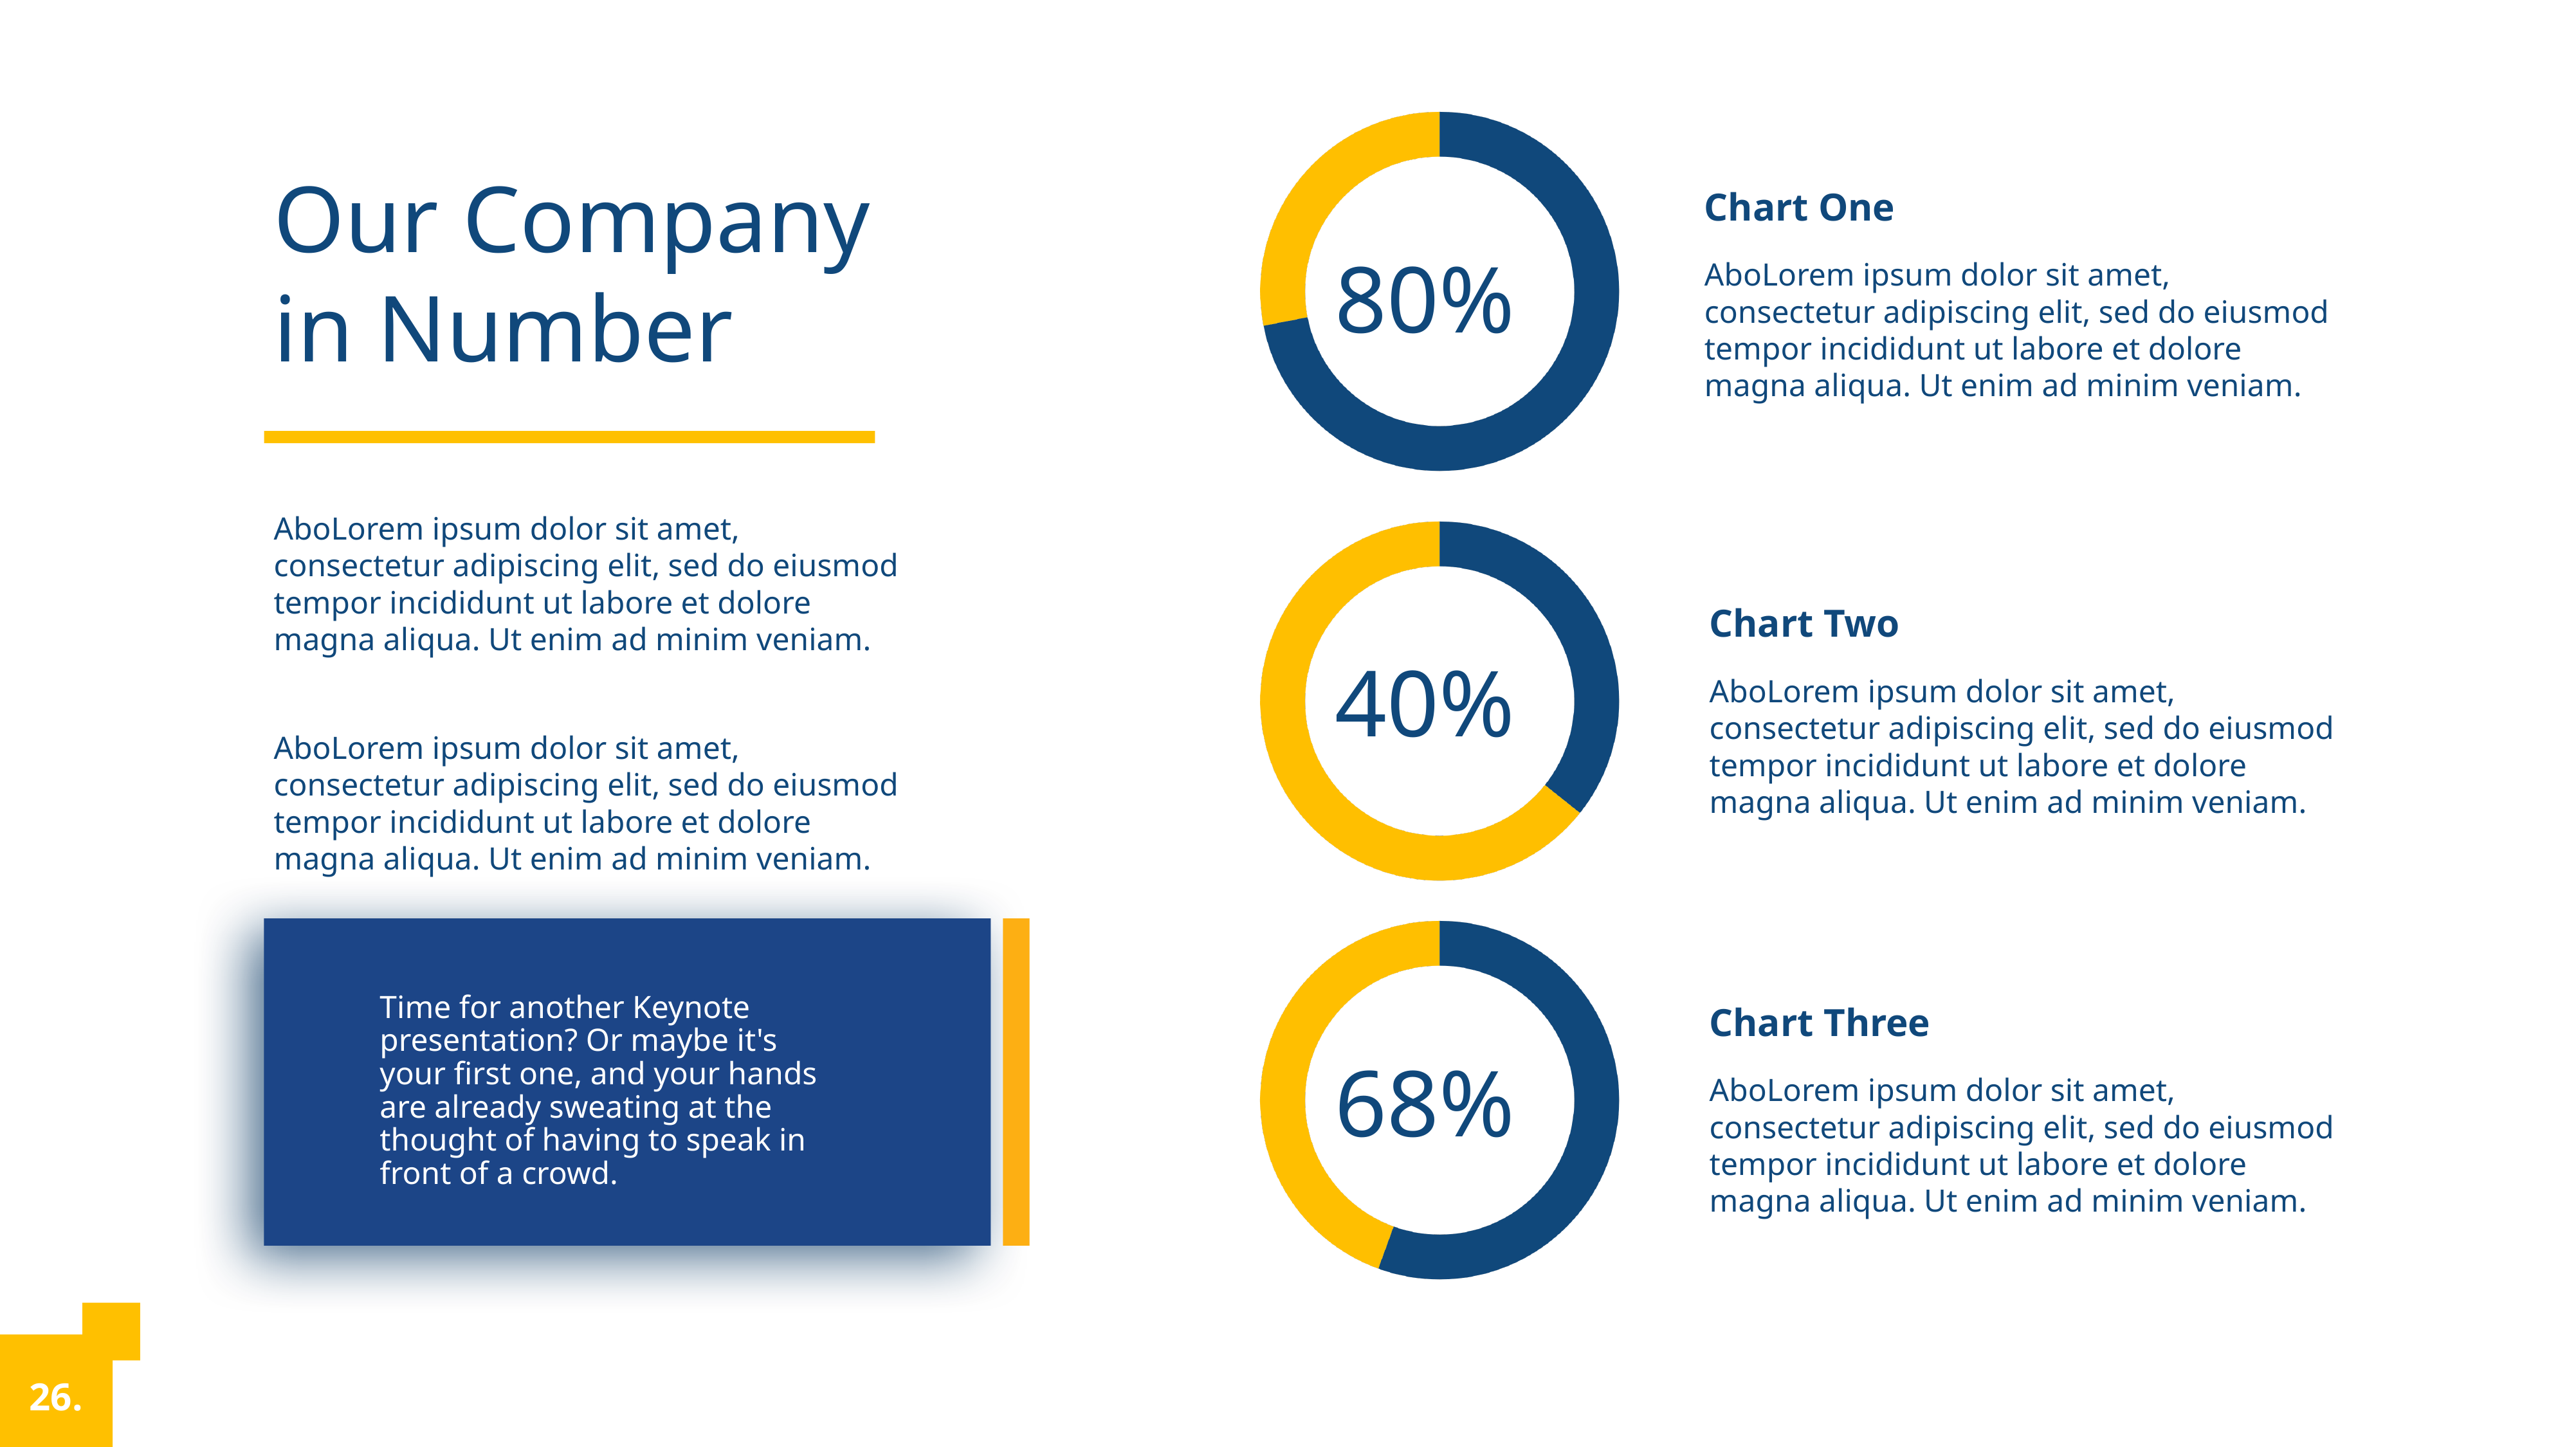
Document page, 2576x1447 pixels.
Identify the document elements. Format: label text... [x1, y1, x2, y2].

picture [1113, 521, 1751, 1336]
text_box [264, 918, 991, 1246]
subtitle Chart One [1753, 184, 2158, 233]
text_box AboLorem ipsum dolor sit amet, consectetur adipiscing elit, sed do eiusmod tempor incididunt ut labore et dolore magna aliqua. Ut enim ad minim veniam. [264, 504, 921, 662]
text_box AboLorem ipsum dolor sit amet, consectetur adipiscing elit, sed do eiusmod tempor incididunt ut labore et dolore magna aliqua. Ut enim ad minim veniam. [1753, 1066, 2357, 1223]
text_box Time for another Keynote presentation? Or maybe it's your first one, and your hands are already sweating at the thought of having to speak in front of a crowd. [370, 987, 852, 1196]
text_box AboLorem ipsum dolor sit amet, consectetur adipiscing elit, sed do eiusmod tempor incididunt ut labore et dolore magna aliqua. Ut enim ad minim veniam. [1753, 666, 2357, 824]
text_box AboLorem ipsum dolor sit amet, consectetur adipiscing elit, sed do eiusmod tempor incididunt ut labore et dolore magna aliqua. Ut enim ad minim veniam. [264, 723, 921, 881]
text_box Our Company in Number [264, 156, 1110, 385]
subtitle Chart Three [1753, 999, 2163, 1049]
picture [1113, 111, 1751, 482]
text_box [264, 431, 875, 444]
text_box 26. [0, 1342, 113, 1447]
subtitle Chart Two [1753, 601, 2163, 650]
text_box [1003, 918, 1030, 1246]
text_box AboLorem ipsum dolor sit amet, consectetur adipiscing elit, sed do eiusmod tempor incididunt ut labore et dolore magna aliqua. Ut enim ad minim veniam. [1753, 250, 2352, 408]
